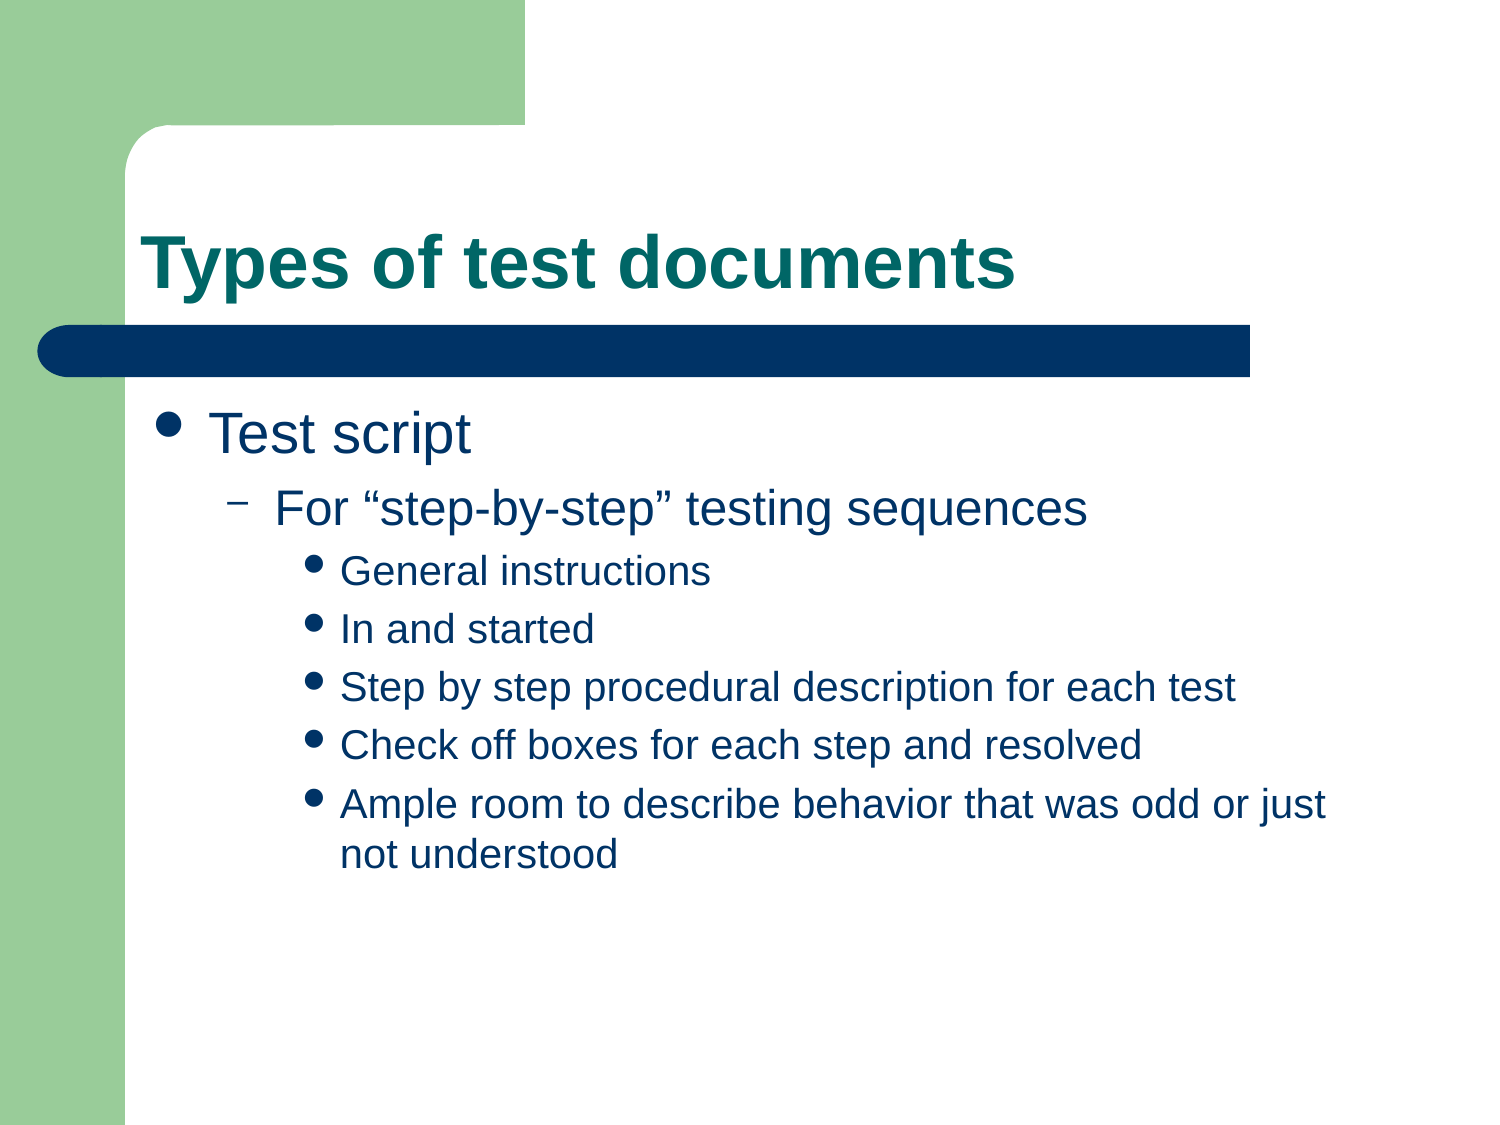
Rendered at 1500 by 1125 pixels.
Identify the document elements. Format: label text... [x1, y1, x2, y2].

list Test script For “step-by-step” testing sequences General instructions In and started Step by step procedural description for each test Check off boxes for each step and resolved Ample room to describe behavior that was odd or just not understood [137, 387, 1400, 999]
title Types of test documents [124, 124, 1426, 313]
